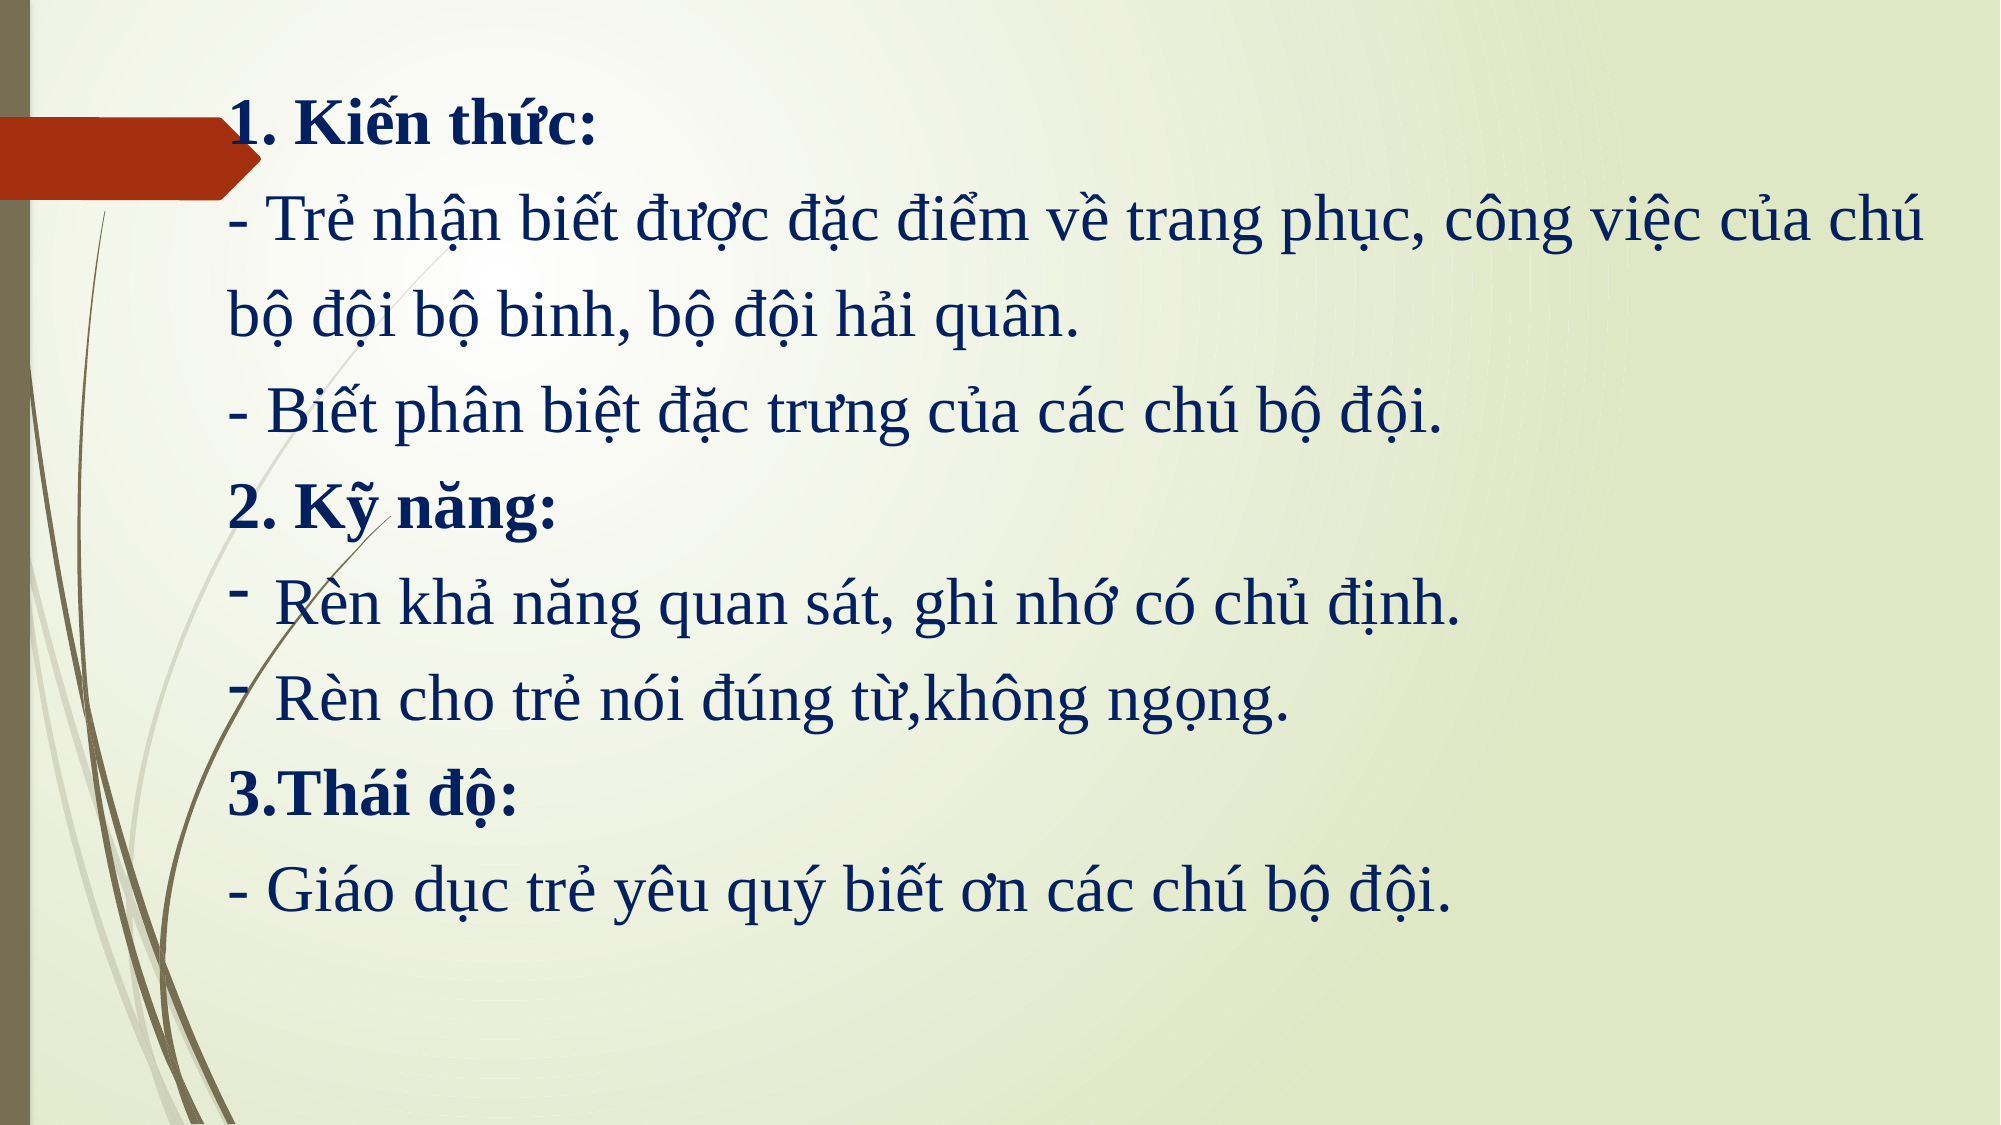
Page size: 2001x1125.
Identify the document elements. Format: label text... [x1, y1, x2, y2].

text_box 1. Kiến thức: - Trẻ nhận biết được đặc điểm về trang phục, công việc của chú bộ đội bộ binh, bộ đội hải quân. - Biết phân biệt đặc trưng của các chú bộ đội. 2. Kỹ năng: Rèn khả năng quan sát, ghi nhớ có chủ định. Rèn cho trẻ nói đúng từ,không ngọng. 3.Thái độ: - Giáo dục trẻ yêu quý biết ơn các chú bộ đội. [212, 54, 2000, 968]
